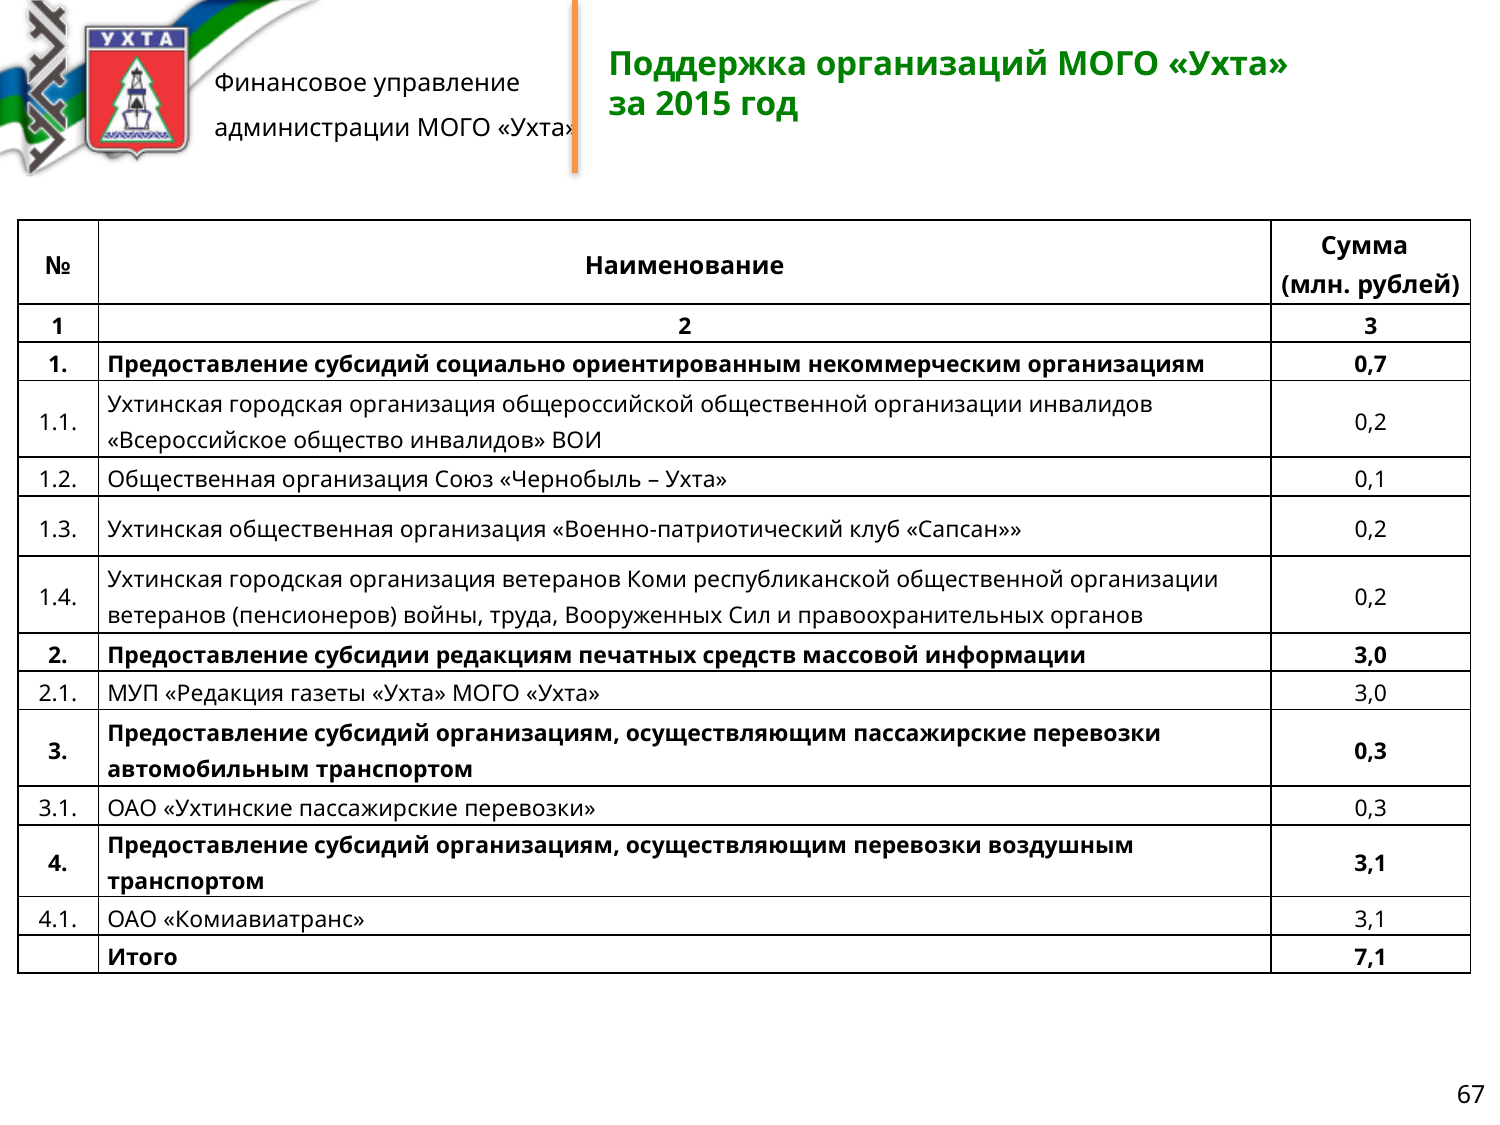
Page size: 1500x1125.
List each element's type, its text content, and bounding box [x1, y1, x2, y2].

table_header № [19, 221, 98, 303]
table_cell 0,2 [1272, 557, 1470, 632]
table_header Наименование [99, 221, 1270, 303]
table_cell [19, 936, 98, 972]
table_cell 3.1. [19, 787, 98, 824]
table_cell Предоставление субсидий организациям, осуществляющим перевозки воздушным транспортом [99, 826, 1270, 896]
table_cell Итого [99, 936, 1270, 972]
table_cell 3,1 [1272, 826, 1470, 896]
table_cell ОАО «Комиавиатранс» [99, 897, 1270, 934]
picture [0, 0, 374, 189]
table_cell Ухтинская общественная организация «Военно-патриотический клуб «Сапсан»» [99, 497, 1270, 555]
table_cell 2.1. [19, 672, 98, 709]
table_cell 3,0 [1272, 634, 1470, 670]
table_cell Предоставление субсидий организациям, осуществляющим пассажирские перевозки автомобильным транспортом [99, 710, 1270, 785]
table_cell 3 [1272, 305, 1470, 341]
table_cell 0,3 [1272, 710, 1470, 785]
table_cell 4.1. [19, 897, 98, 934]
table_cell 2 [99, 305, 1270, 341]
table_cell 0,2 [1272, 381, 1470, 456]
table_cell 0,7 [1272, 343, 1470, 380]
table_cell 7,1 [1272, 936, 1470, 972]
table_cell 0,3 [1272, 787, 1470, 824]
table_cell 1.1. [19, 381, 98, 456]
table_cell 3,1 [1272, 897, 1470, 934]
table_cell 0,2 [1272, 497, 1470, 555]
slide_number 67 [1150, 1065, 1500, 1125]
table_cell 1.3. [19, 497, 98, 555]
table_cell МУП «Редакция газеты «Ухта» МОГО «Ухта» [99, 672, 1270, 709]
table_cell Общественная организация Союз «Чернобыль – Ухта» [99, 458, 1270, 495]
table_header Сумма (млн. рублей) [1272, 221, 1470, 303]
table_cell 3,0 [1272, 672, 1470, 709]
table_cell Ухтинская городская организация ветеранов Коми республиканской общественной организации ветеранов (пенсионеров) войны, труда, Вооруженных Сил и правоохранительных органов [99, 557, 1270, 632]
table_cell Предоставление субсидий социально ориентированным некоммерческим организациям [99, 343, 1270, 380]
text_box Поддержка организаций МОГО «Ухта» за 2015 год [593, 1, 1492, 164]
table_cell Предоставление субсидии редакциям печатных средств массовой информации [99, 634, 1270, 670]
table_cell 2. [19, 634, 98, 670]
table_cell 1.2. [19, 458, 98, 495]
table_cell Ухтинская городская организация общероссийской общественной организации инвалидов «Всероссийское общество инвалидов» ВОИ [99, 381, 1270, 456]
table_cell 0,1 [1272, 458, 1470, 495]
table_cell 4. [19, 826, 98, 896]
table_cell 1.4. [19, 557, 98, 632]
table_cell 1. [19, 343, 98, 380]
table_cell 1 [19, 305, 98, 341]
table_cell 3. [19, 710, 98, 785]
table_cell ОАО «Ухтинские пассажирские перевозки» [99, 787, 1270, 824]
